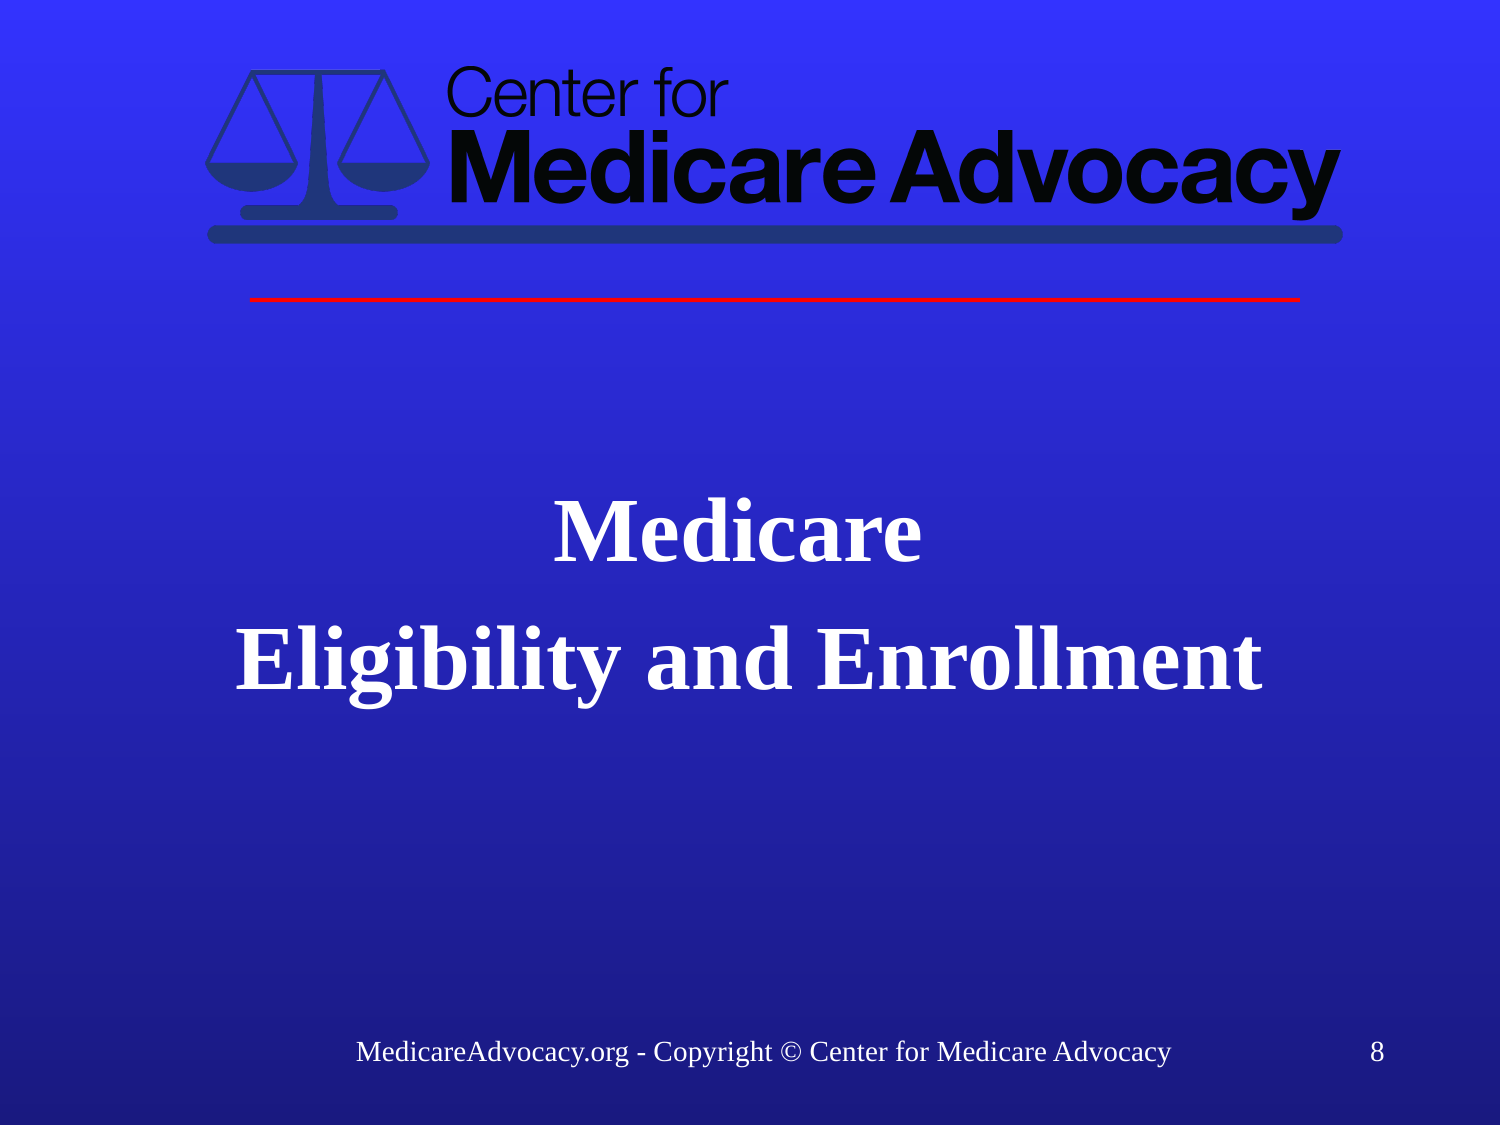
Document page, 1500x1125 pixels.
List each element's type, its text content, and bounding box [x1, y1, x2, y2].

slide_number 8 [1275, 1025, 1400, 1100]
list Medicare Eligibility and Enrollment [112, 307, 1388, 983]
picture [195, 59, 1355, 248]
footer MedicareAdvocacy.org - Copyright © Center for Medicare Advocacy [337, 1025, 1213, 1100]
